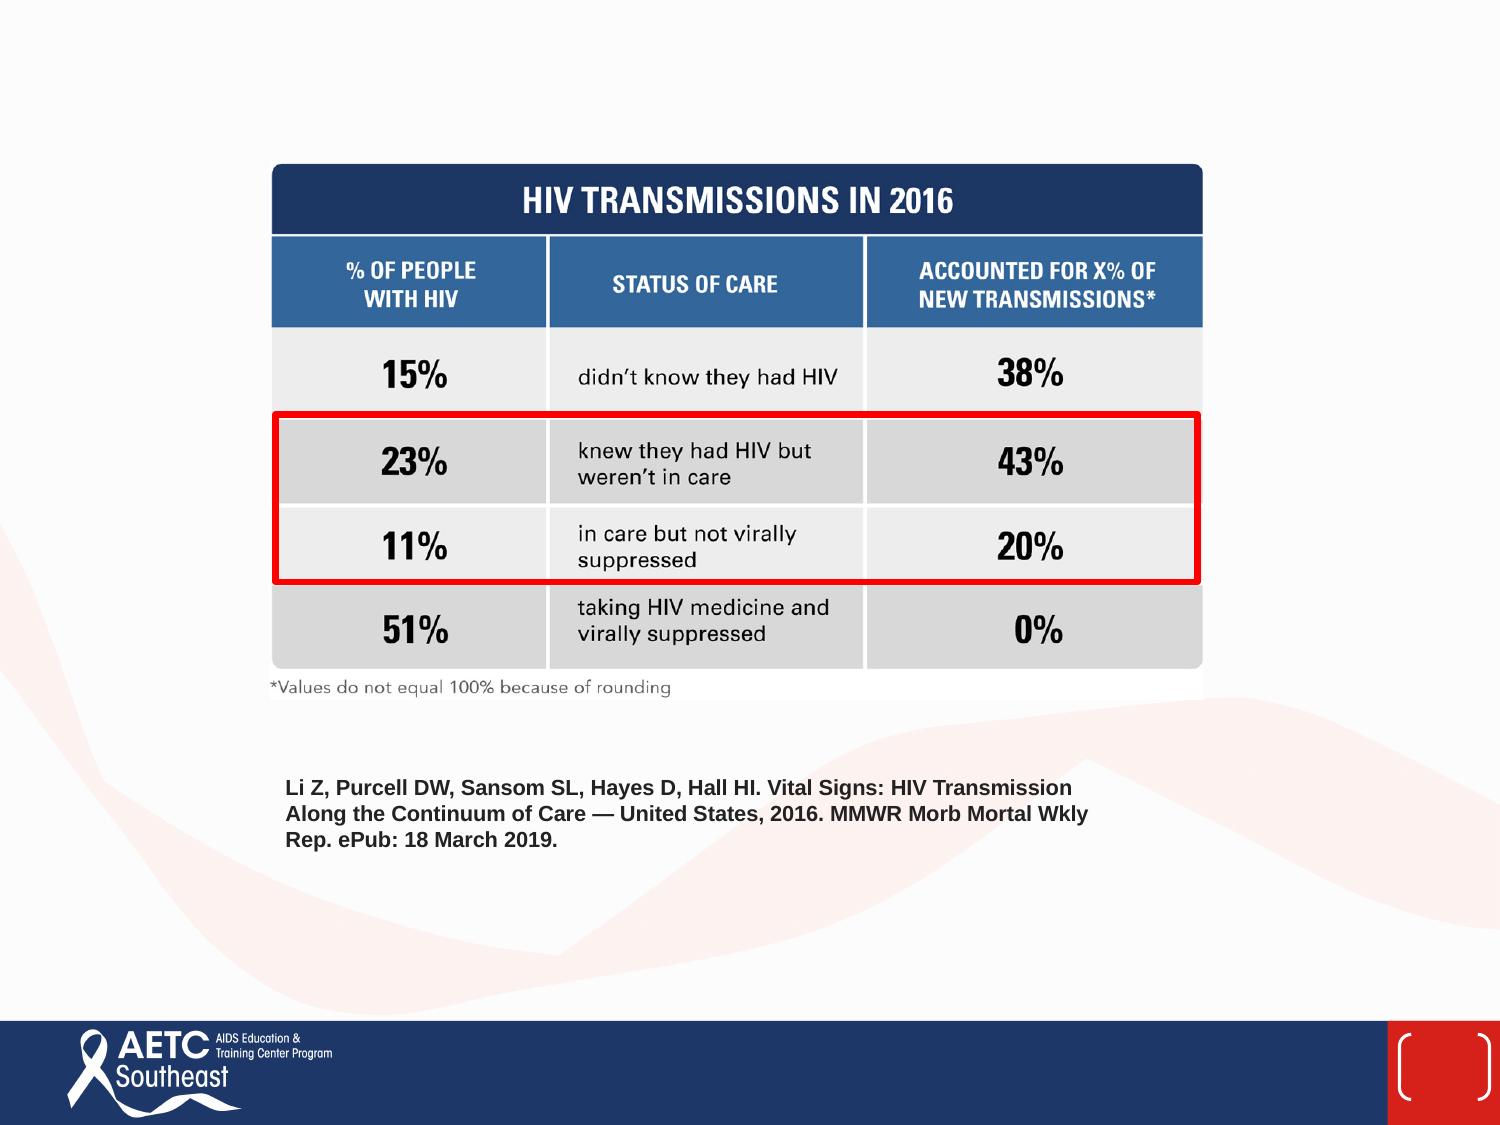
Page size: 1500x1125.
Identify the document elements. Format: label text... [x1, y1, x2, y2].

text_box Li Z, Purcell DW, Sansom SL, Hayes D, Hall HI. Vital Signs: HIV Transmission Along the Continuum of Care — United States, 2016. MMWR Morb Mortal Wkly Rep. ePub: 18 March 2019. [270, 765, 1114, 860]
picture [66, 1028, 333, 1119]
picture [0, 0, 1500, 1015]
slide_number [1397, 1032, 1492, 1101]
